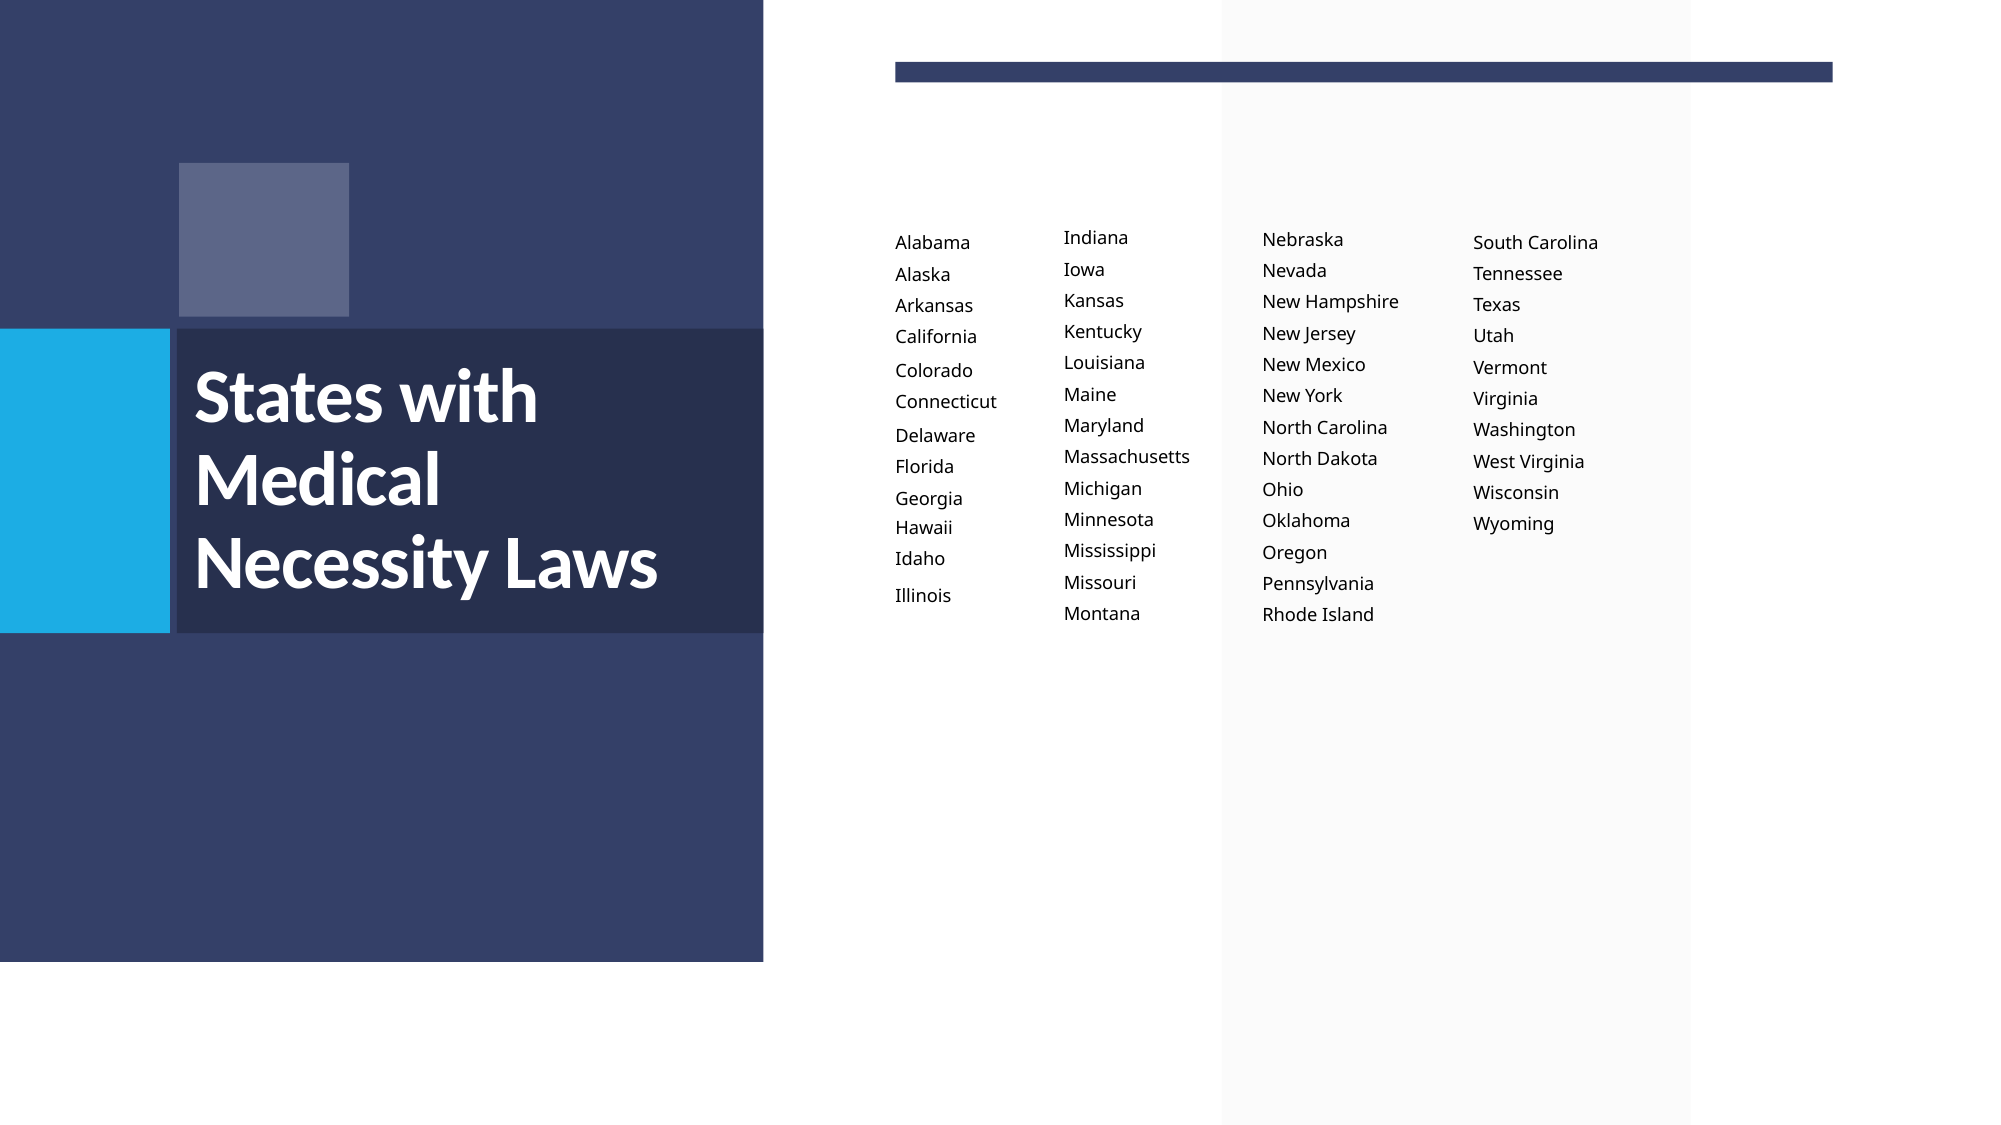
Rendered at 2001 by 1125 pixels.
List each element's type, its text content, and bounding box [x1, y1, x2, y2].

text_box Indiana Iowa Kansas Kentucky Louisiana Maine Maryland Massachusetts Michigan Minnesota Mississippi Missouri Montana [1063, 226, 1231, 627]
text_box South Carolina Tennessee Texas Utah Vermont Virginia Washington West Virginia Wisconsin Wyoming [1473, 230, 1641, 631]
title States with Medical Necessity Laws [179, 309, 723, 653]
text_box Nebraska Nevada New Hampshire New Jersey New Mexico New York North Carolina North Dakota Ohio Oklahoma Oregon Pennsylvania Rhode Island [1262, 228, 1430, 628]
text_box Alabama Alaska Arkansas California Colorado Connecticut Delaware Florida Georgia Hawaii Idaho Illinois [895, 231, 1063, 632]
